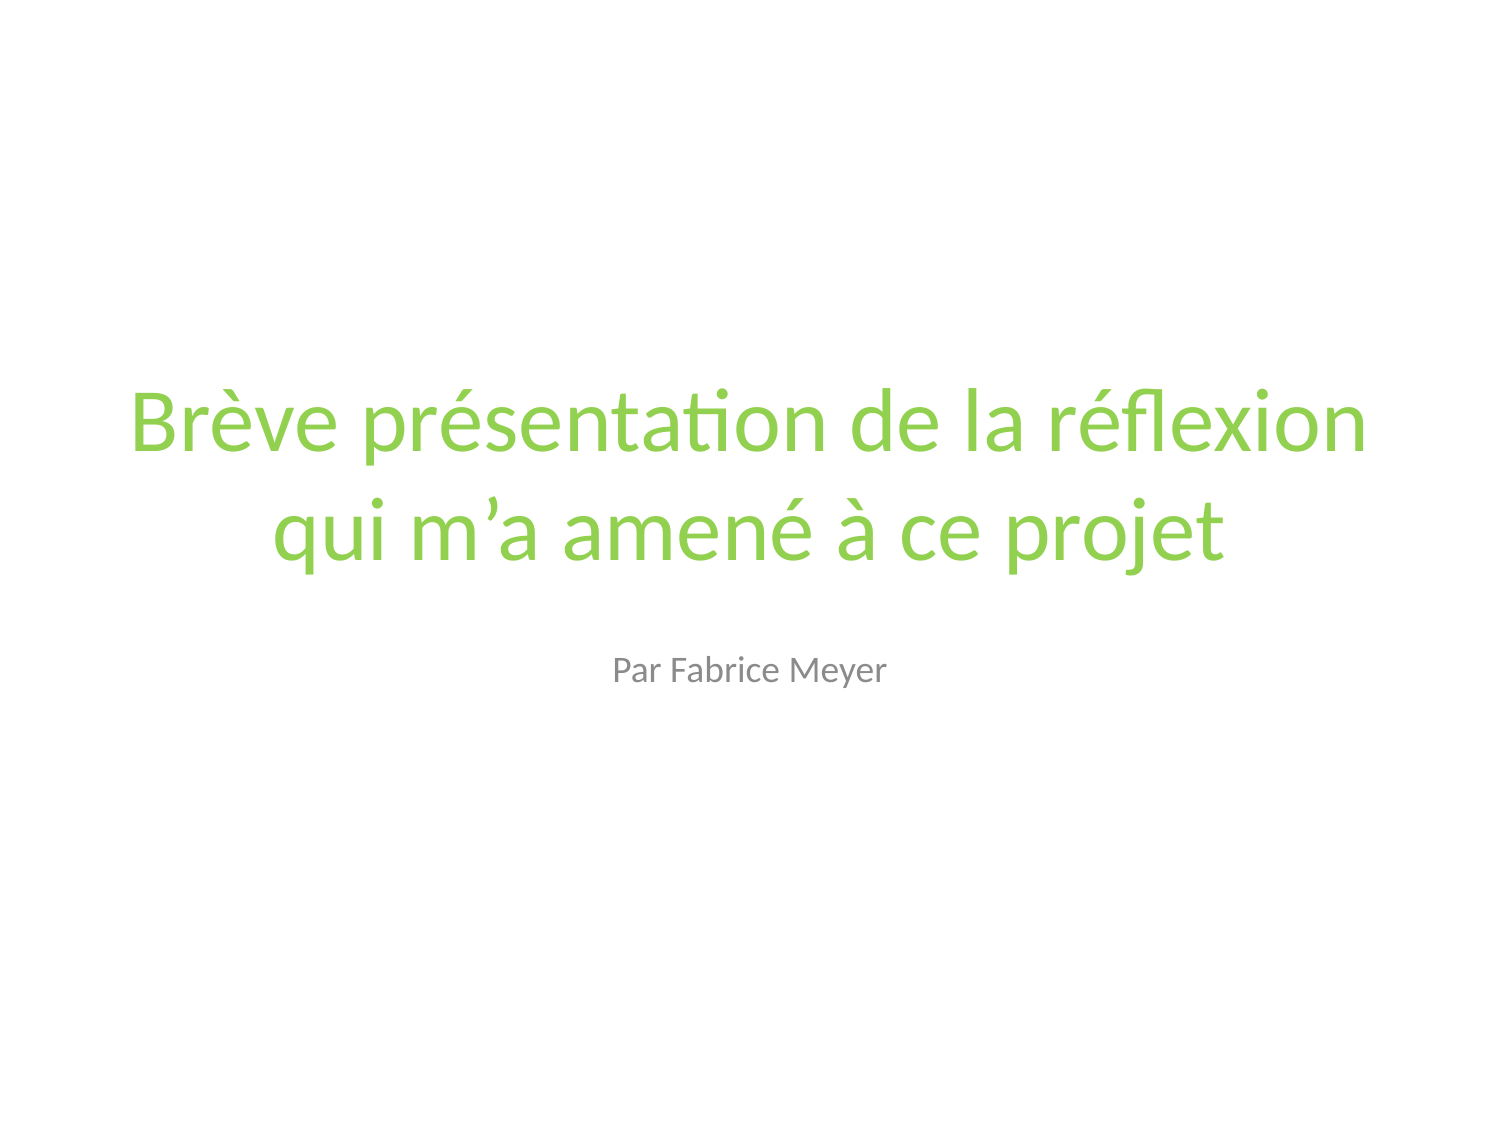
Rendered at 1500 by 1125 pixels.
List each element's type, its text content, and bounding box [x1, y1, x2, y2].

subtitle Par Fabrice Meyer [225, 637, 1275, 925]
title Brève présentation de la réflexion qui m’a amené à ce projet [112, 349, 1388, 591]
